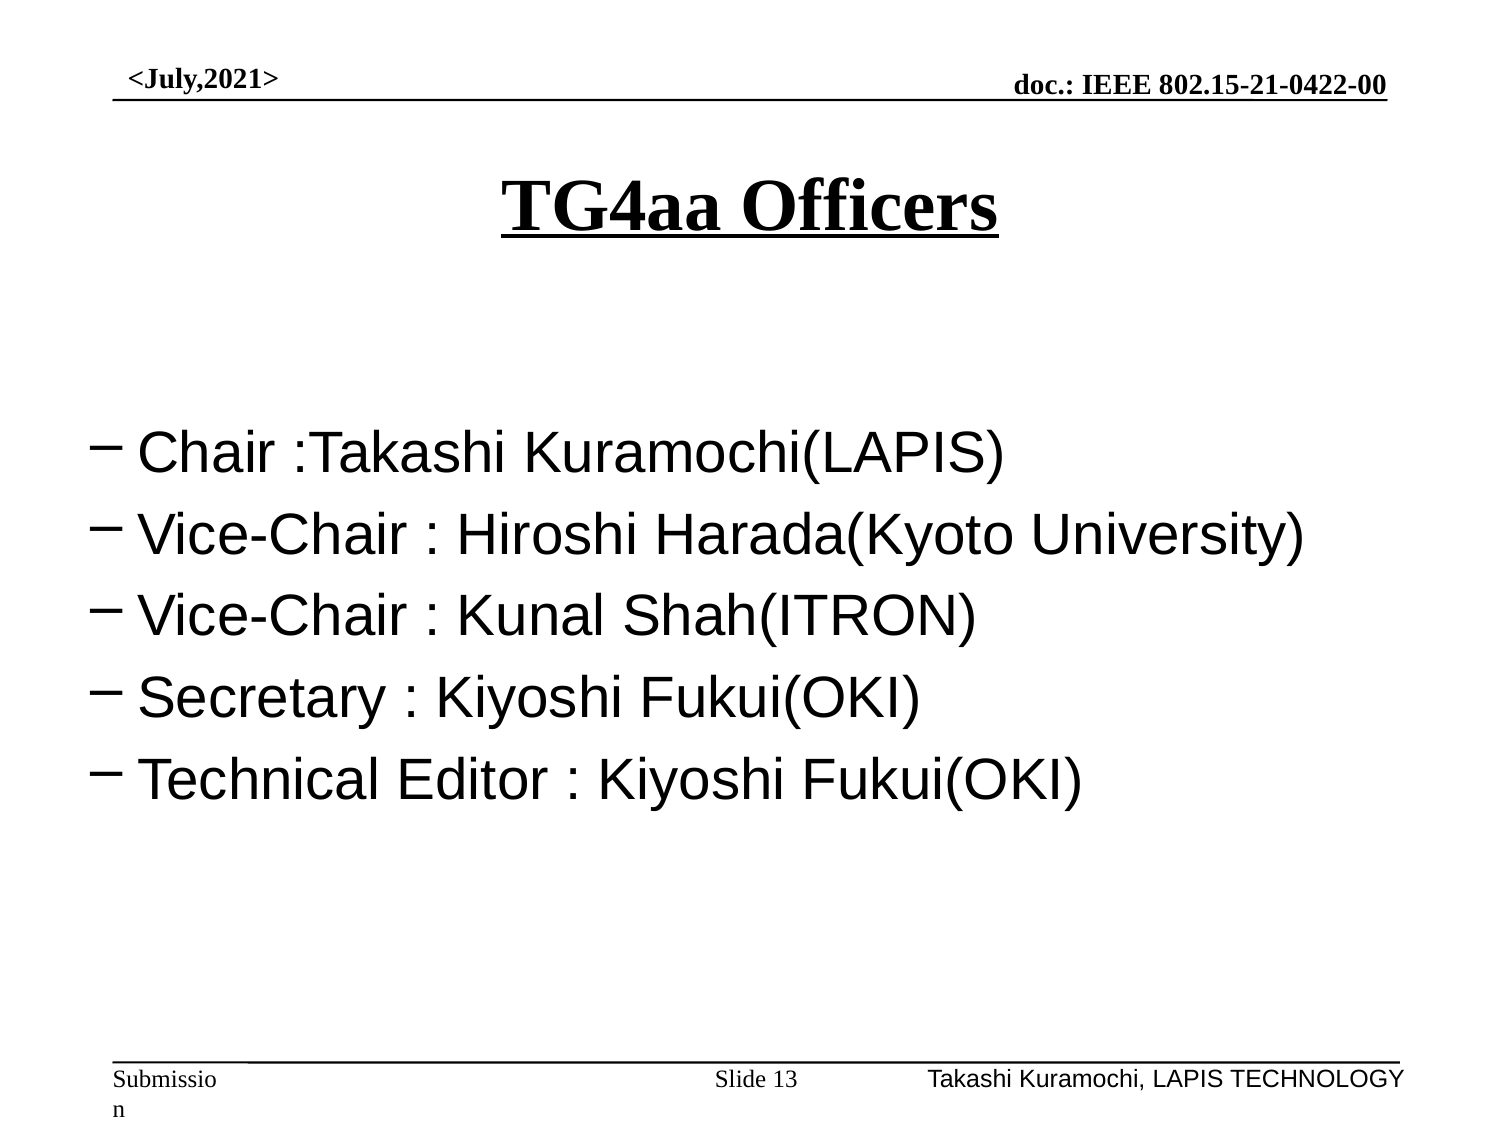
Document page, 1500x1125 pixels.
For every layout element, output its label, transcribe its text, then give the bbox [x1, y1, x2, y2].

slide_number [112, 46, 450, 107]
slide_number Slide 13 [712, 1062, 800, 1093]
footer Takashi Kuramochi, LAPIS TECHNOLOGY [820, 1062, 1413, 1125]
title TG4aa Officers [112, 112, 1388, 288]
list Chair :Takashi Kuramochi(LAPIS) Vice-Chair : Hiroshi Harada(Kyoto University) Vice-Chair : Kunal Shah(ITRON) Secretary : Kiyoshi Fukui(OKI) Technical Editor : Kiyoshi Fukui(OKI) [0, 324, 1471, 1000]
